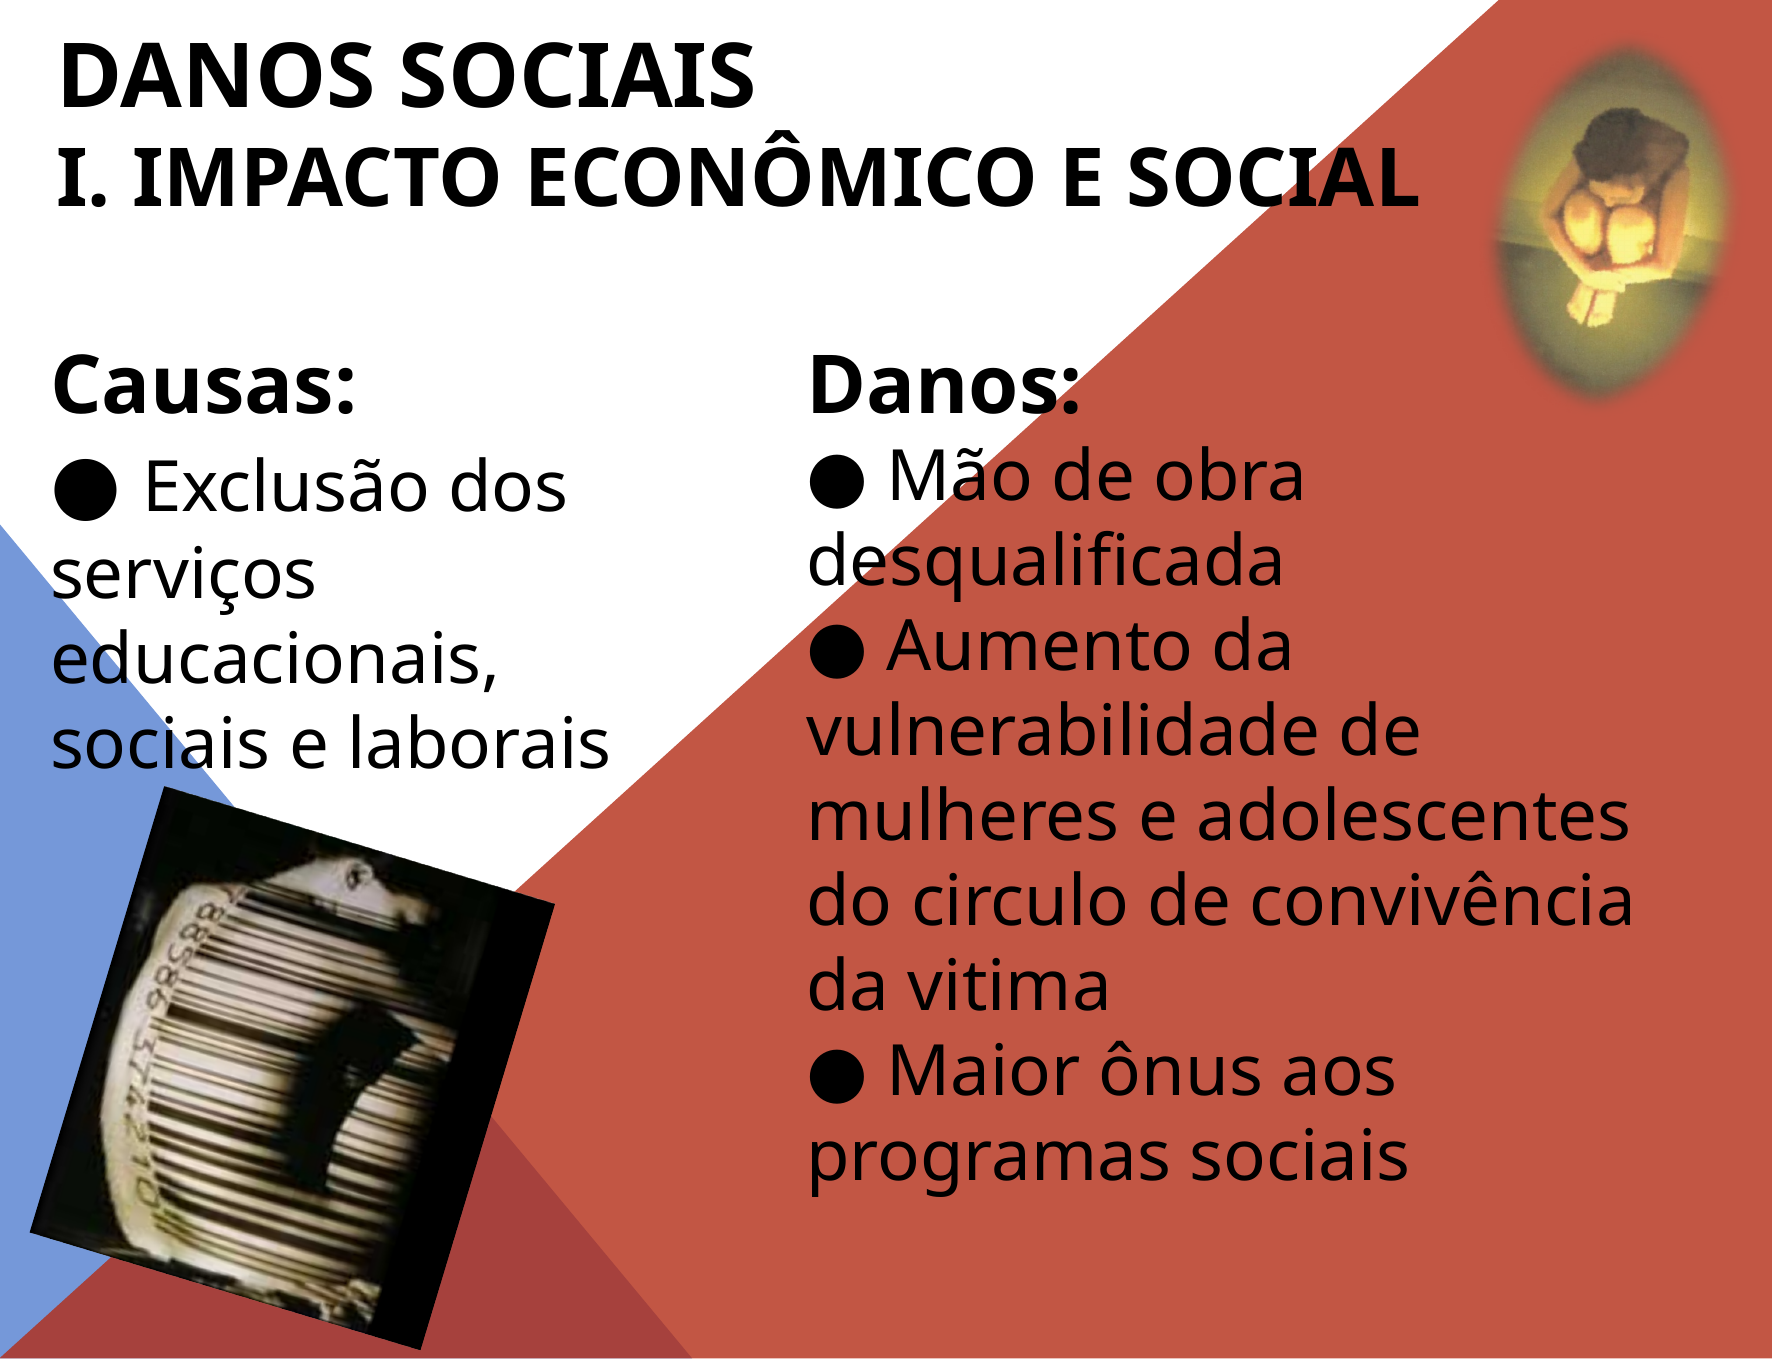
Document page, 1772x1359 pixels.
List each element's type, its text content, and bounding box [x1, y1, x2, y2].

text_box Danos: ● Mão de obra desqualificada ● Aumento da vulnerabilidade de mulheres e adolescentes do circulo de convivência da vitima ● Maior ônus aos programas sociais [788, 323, 1738, 1204]
picture [29, 786, 555, 1350]
title Danos Sociais I. Impacto Econômico e Social [38, 23, 1545, 225]
text_box Causas: ● Exclusão dos serviços educacionais, sociais e laborais [32, 323, 719, 961]
picture [1480, 25, 1745, 421]
